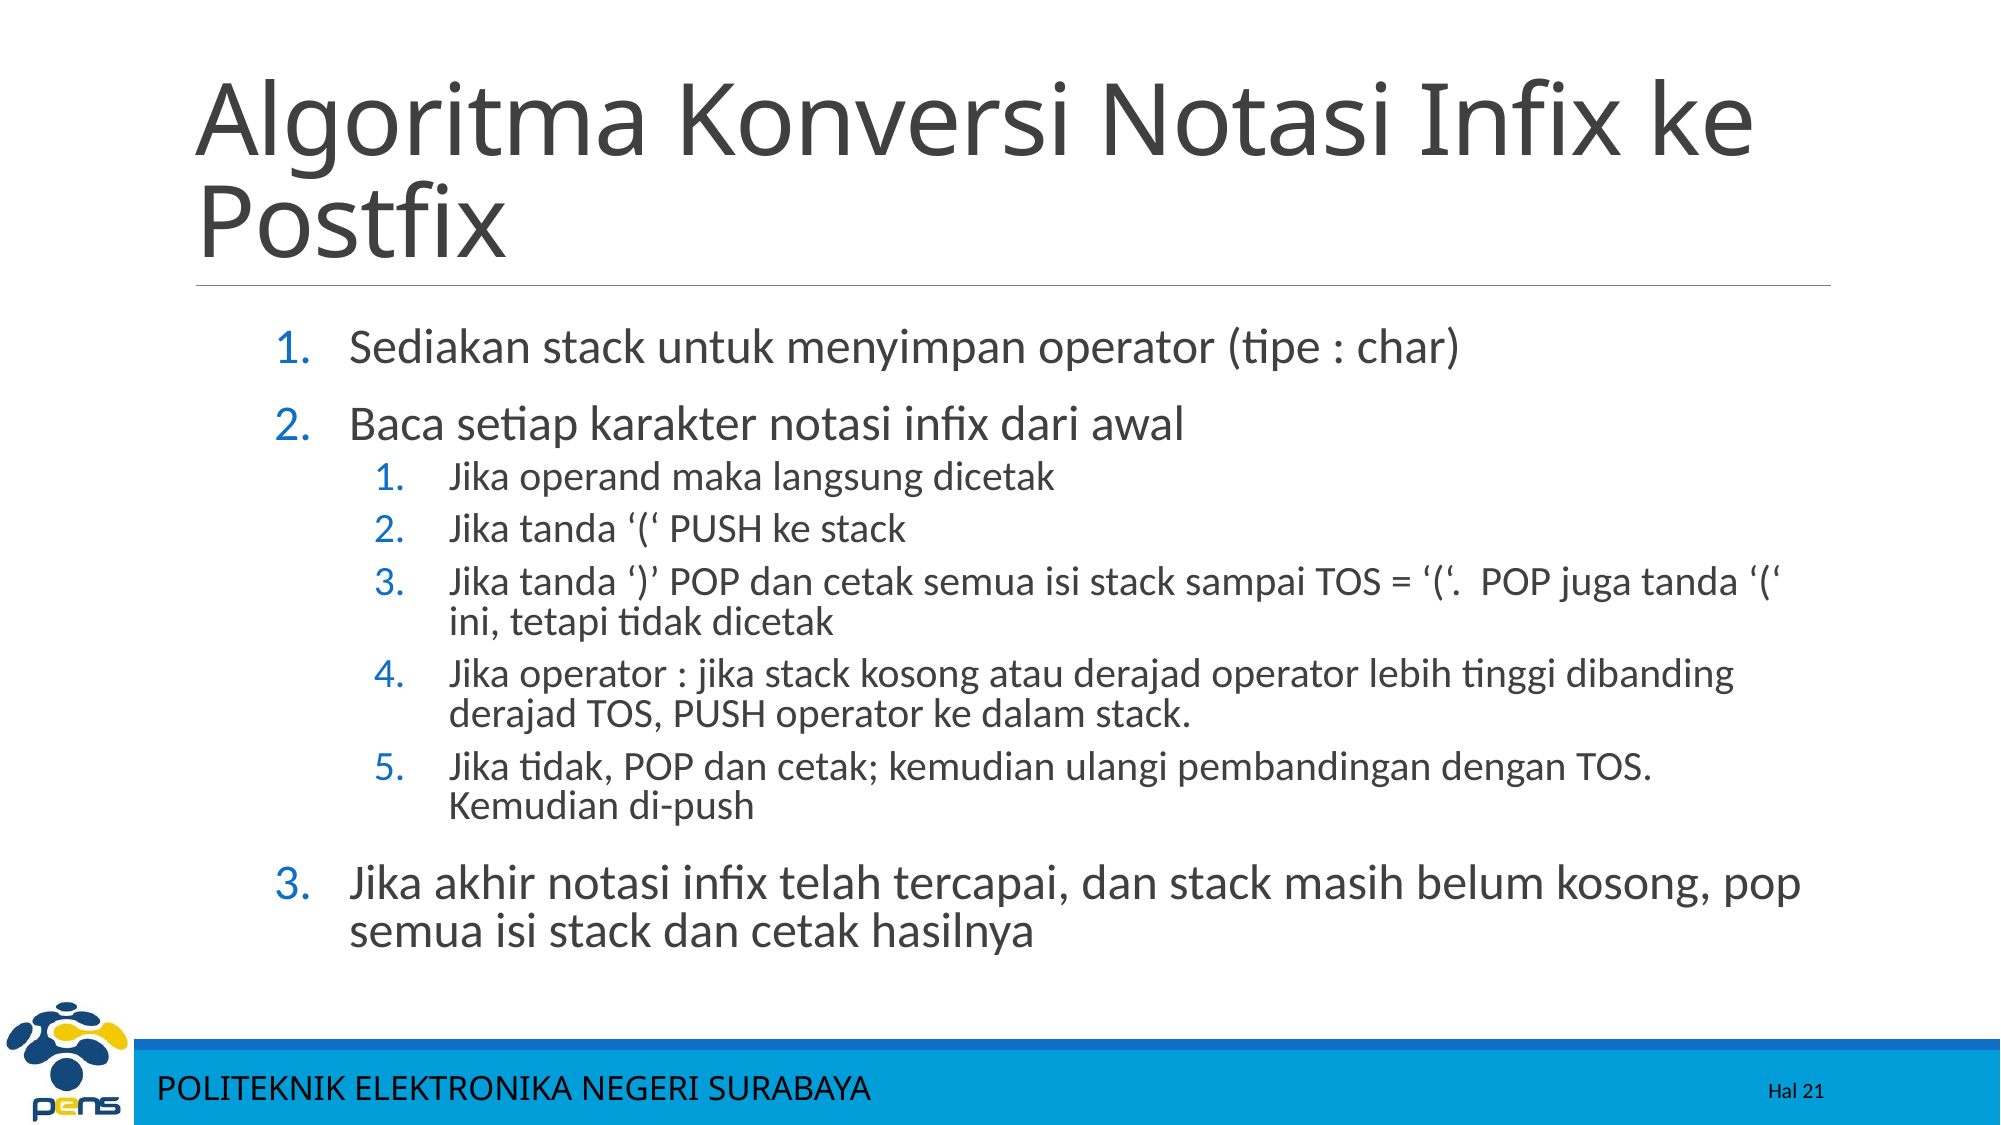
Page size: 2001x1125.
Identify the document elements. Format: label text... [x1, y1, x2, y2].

picture [0, 997, 134, 1125]
slide_number 21 [1624, 1059, 1840, 1120]
list Sediakan stack untuk menyimpan operator (tipe : char) Baca setiap karakter notasi infix dari awal Jika operand maka langsung dicetak Jika tanda ‘(‘ PUSH ke stack Jika tanda ‘)’ POP dan cetak semua isi stack sampai TOS = ‘(‘. POP juga tanda ‘(‘ ini, tetapi tidak dicetak Jika operator : jika stack kosong atau derajad operator lebih tinggi dibanding derajad TOS, PUSH operator ke dalam stack. Jika tidak, POP dan cetak; kemudian ulangi pembandingan dengan TOS. Kemudian di-push Jika akhir notasi infix telah tercapai, dan stack masih belum kosong, pop semua isi stack dan cetak hasilnya [274, 317, 1830, 1060]
title Algoritma Konversi Notasi Infix ke Postfix [180, 47, 1830, 285]
